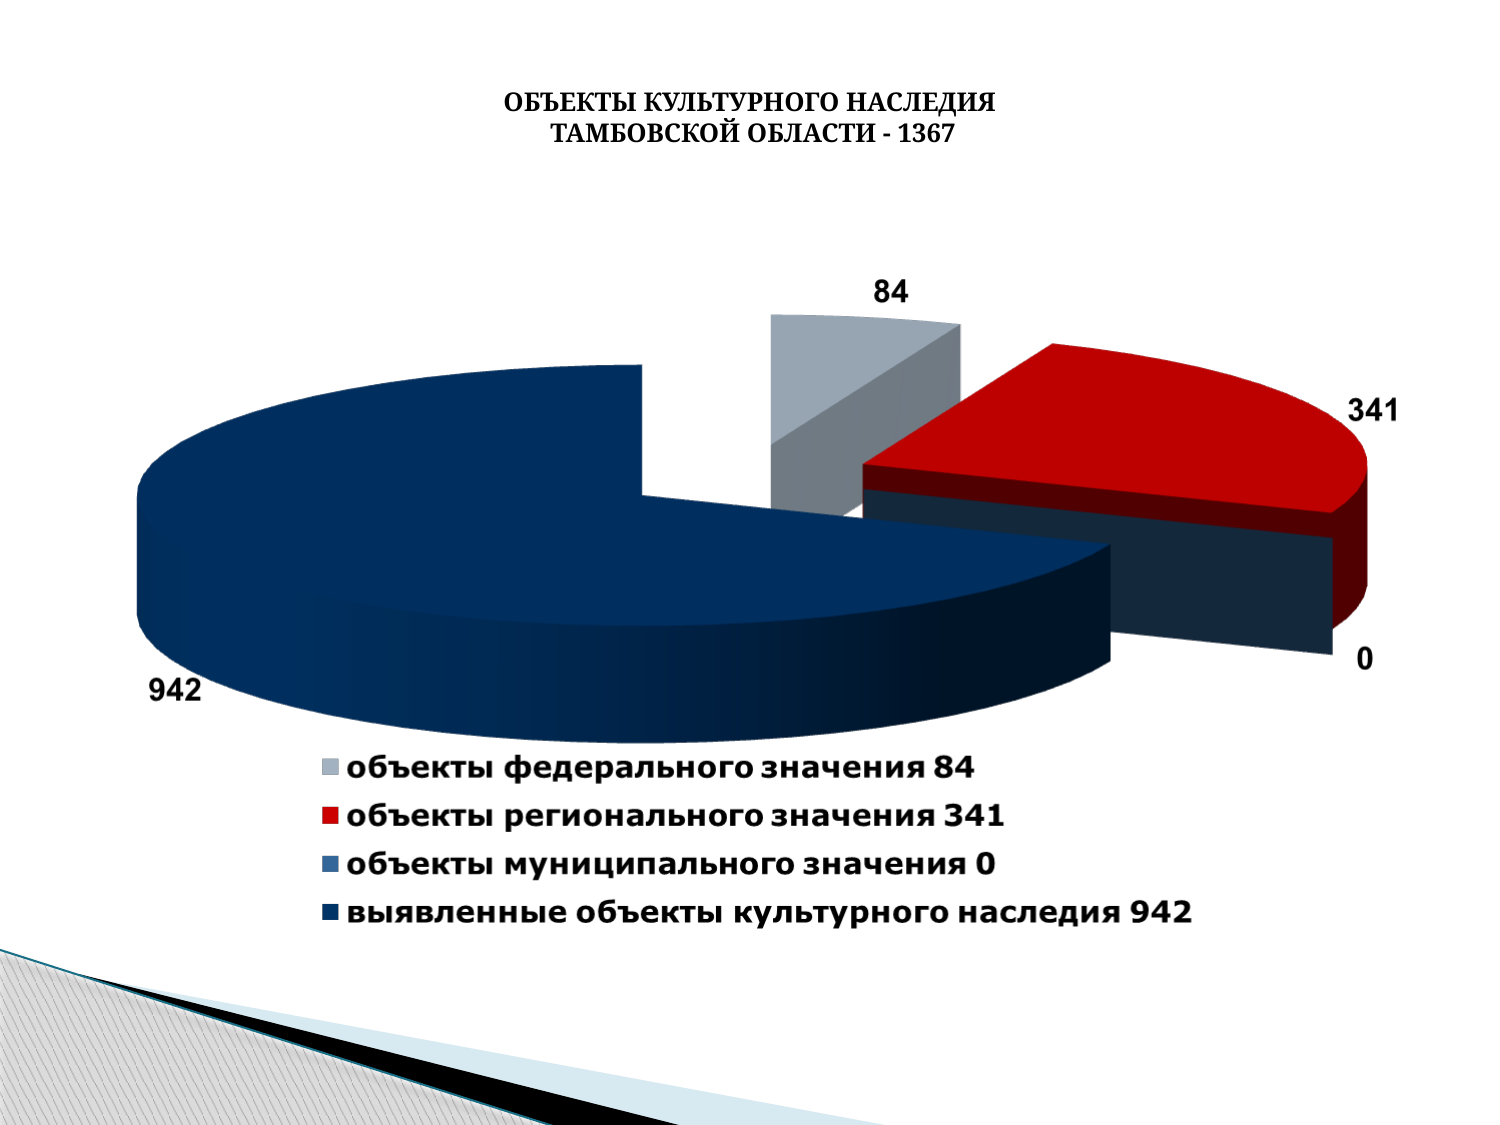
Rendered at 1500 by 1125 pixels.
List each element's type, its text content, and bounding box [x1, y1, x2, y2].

title ОБЪЕКТЫ КУЛЬТУРНОГО НАСЛЕДИЯ ТАМБОВСКОЙ ОБЛАСТИ - 1367 [75, 78, 1425, 197]
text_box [88, 243, 1416, 954]
